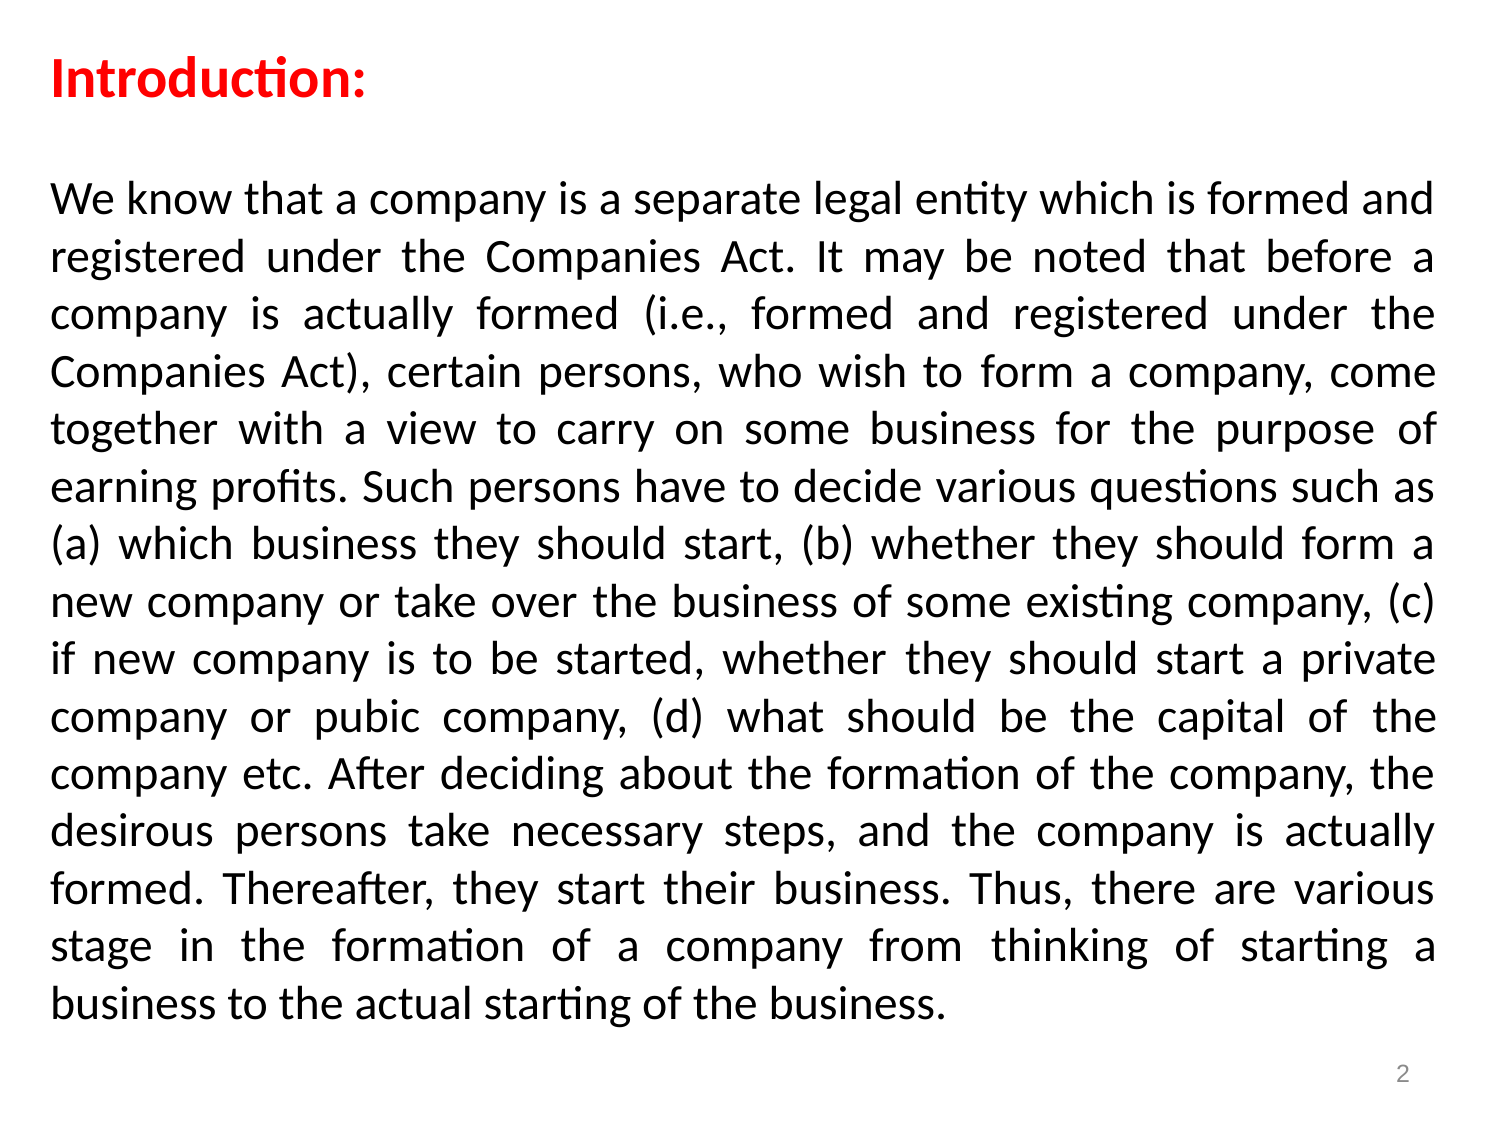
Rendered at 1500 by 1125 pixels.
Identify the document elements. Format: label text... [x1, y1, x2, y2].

text_box Introduction: We know that a company is a separate legal entity which is formed and registered under the Companies Act. It may be noted that before a company is actually formed (i.e., formed and registered under the Companies Act), certain persons, who wish to form a company, come together with a view to carry on some business for the purpose of earning profits. Such persons have to decide various questions such as (a) which business they should start, (b) whether they should form a new company or take over the business of some existing company, (c) if new company is to be started, whether they should start a private company or pubic company, (d) what should be the capital of the company etc. After deciding about the formation of the company, the desirous persons take necessary steps, and the company is actually formed. Thereafter, they start their business. Thus, there are various stage in the formation of a company from thinking of starting a business to the actual starting of the business. [50, 37, 1438, 1029]
slide_number 2 [1074, 1042, 1425, 1103]
